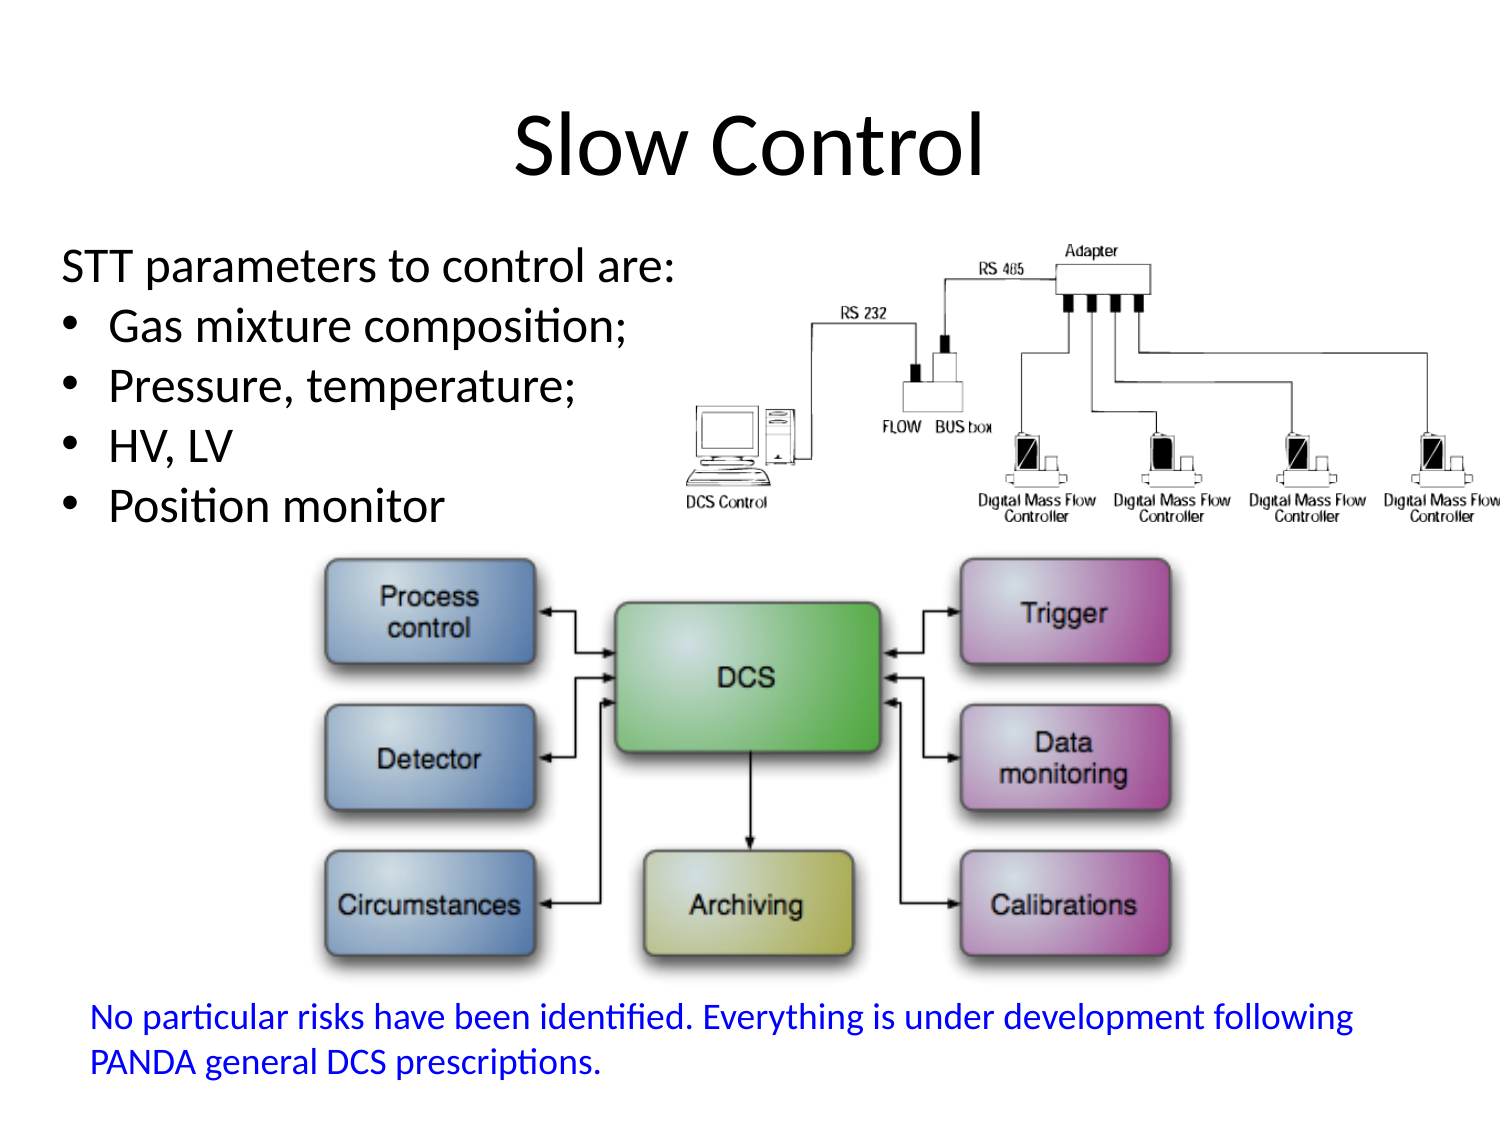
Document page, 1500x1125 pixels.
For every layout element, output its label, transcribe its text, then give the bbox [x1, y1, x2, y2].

text_box No particular risks have been identified. Everything is under development following PANDA general DCS prescriptions. [75, 985, 1466, 1090]
title Slow Control [75, 45, 1425, 233]
picture [301, 544, 1196, 1058]
picture [686, 244, 1500, 522]
text_box STT parameters to control are: Gas mixture composition; Pressure, temperature; HV, LV Position monitor [46, 225, 701, 541]
